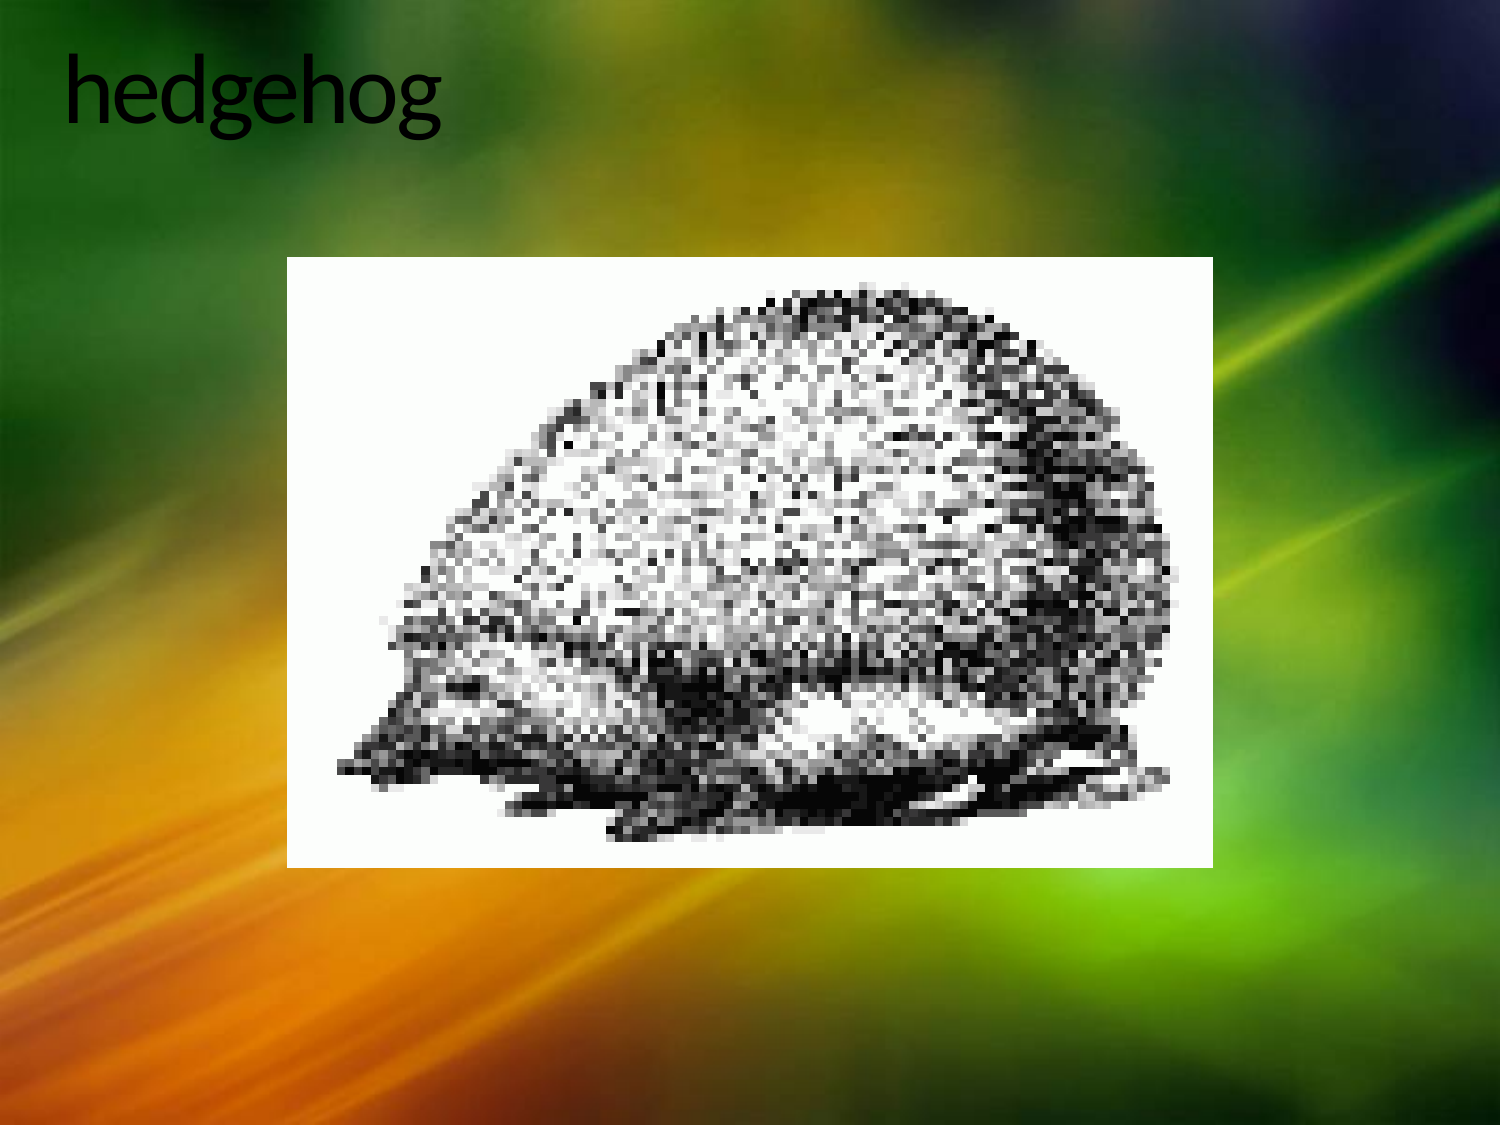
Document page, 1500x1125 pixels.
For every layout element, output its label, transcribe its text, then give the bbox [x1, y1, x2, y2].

picture [0, 0, 1500, 1125]
title hedgehog [62, 37, 1438, 147]
